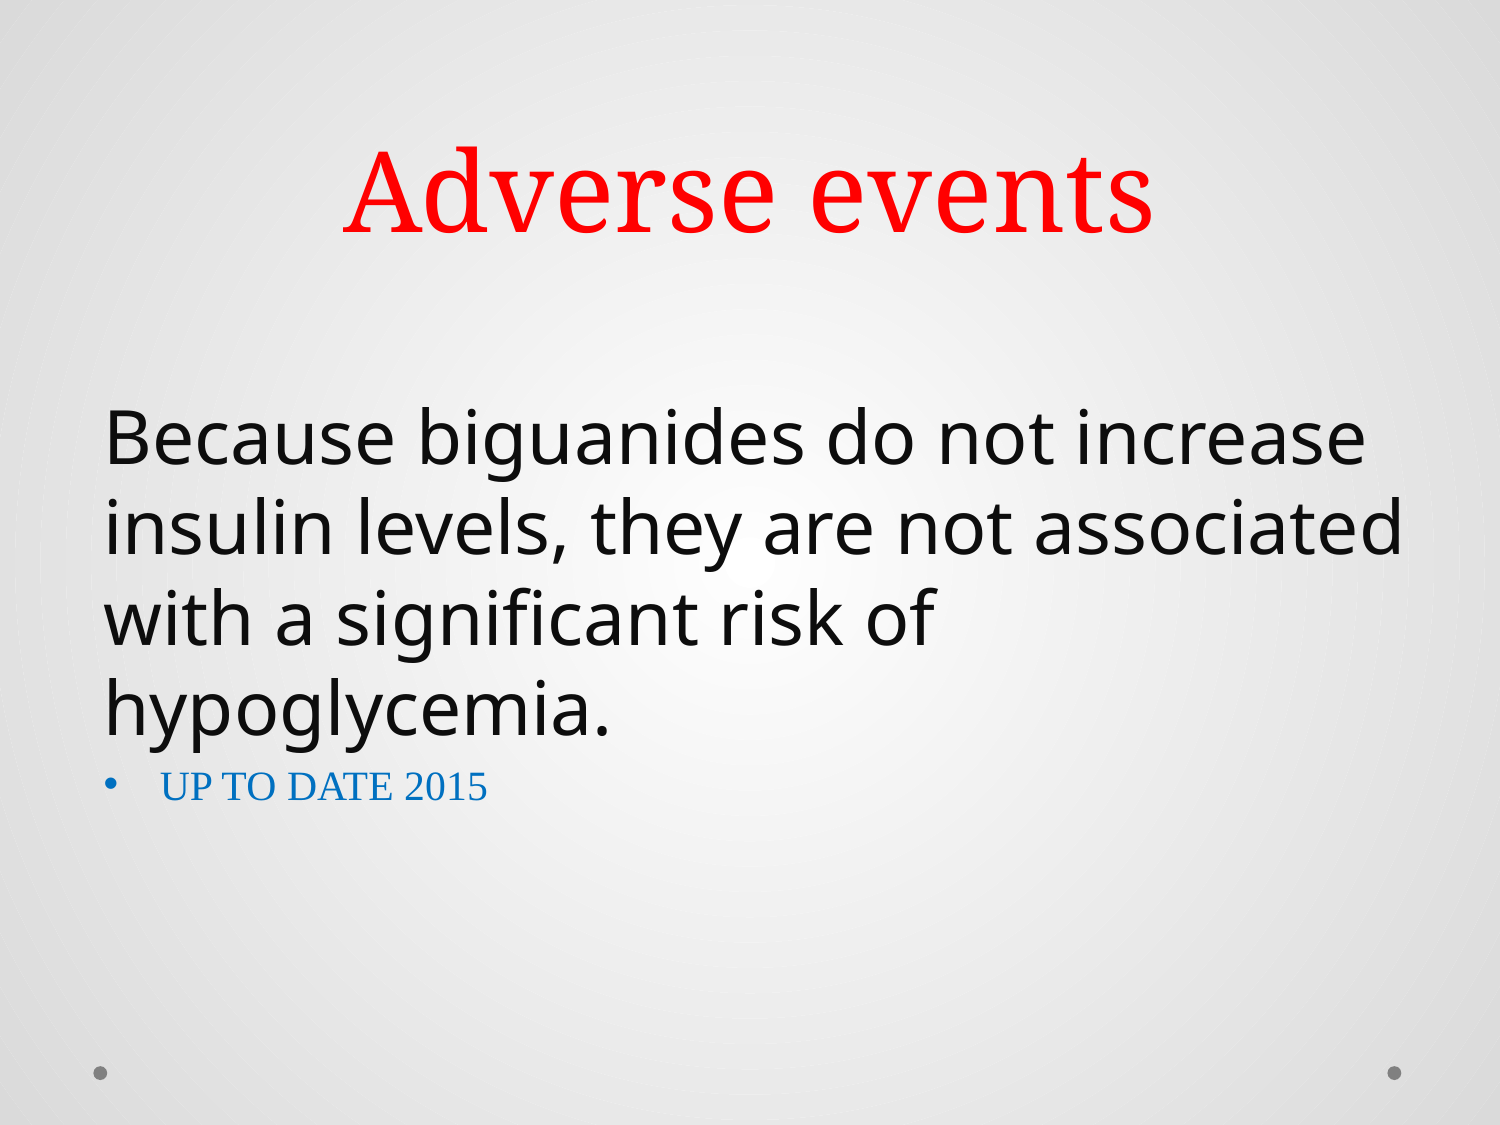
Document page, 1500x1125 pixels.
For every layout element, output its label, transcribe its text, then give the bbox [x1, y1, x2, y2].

list Because biguanides do not increase insulin levels, they are not associated with a significant risk of hypoglycemia. UP TO DATE 2015 [88, 382, 1439, 1125]
title Adverse events [75, 0, 1425, 263]
